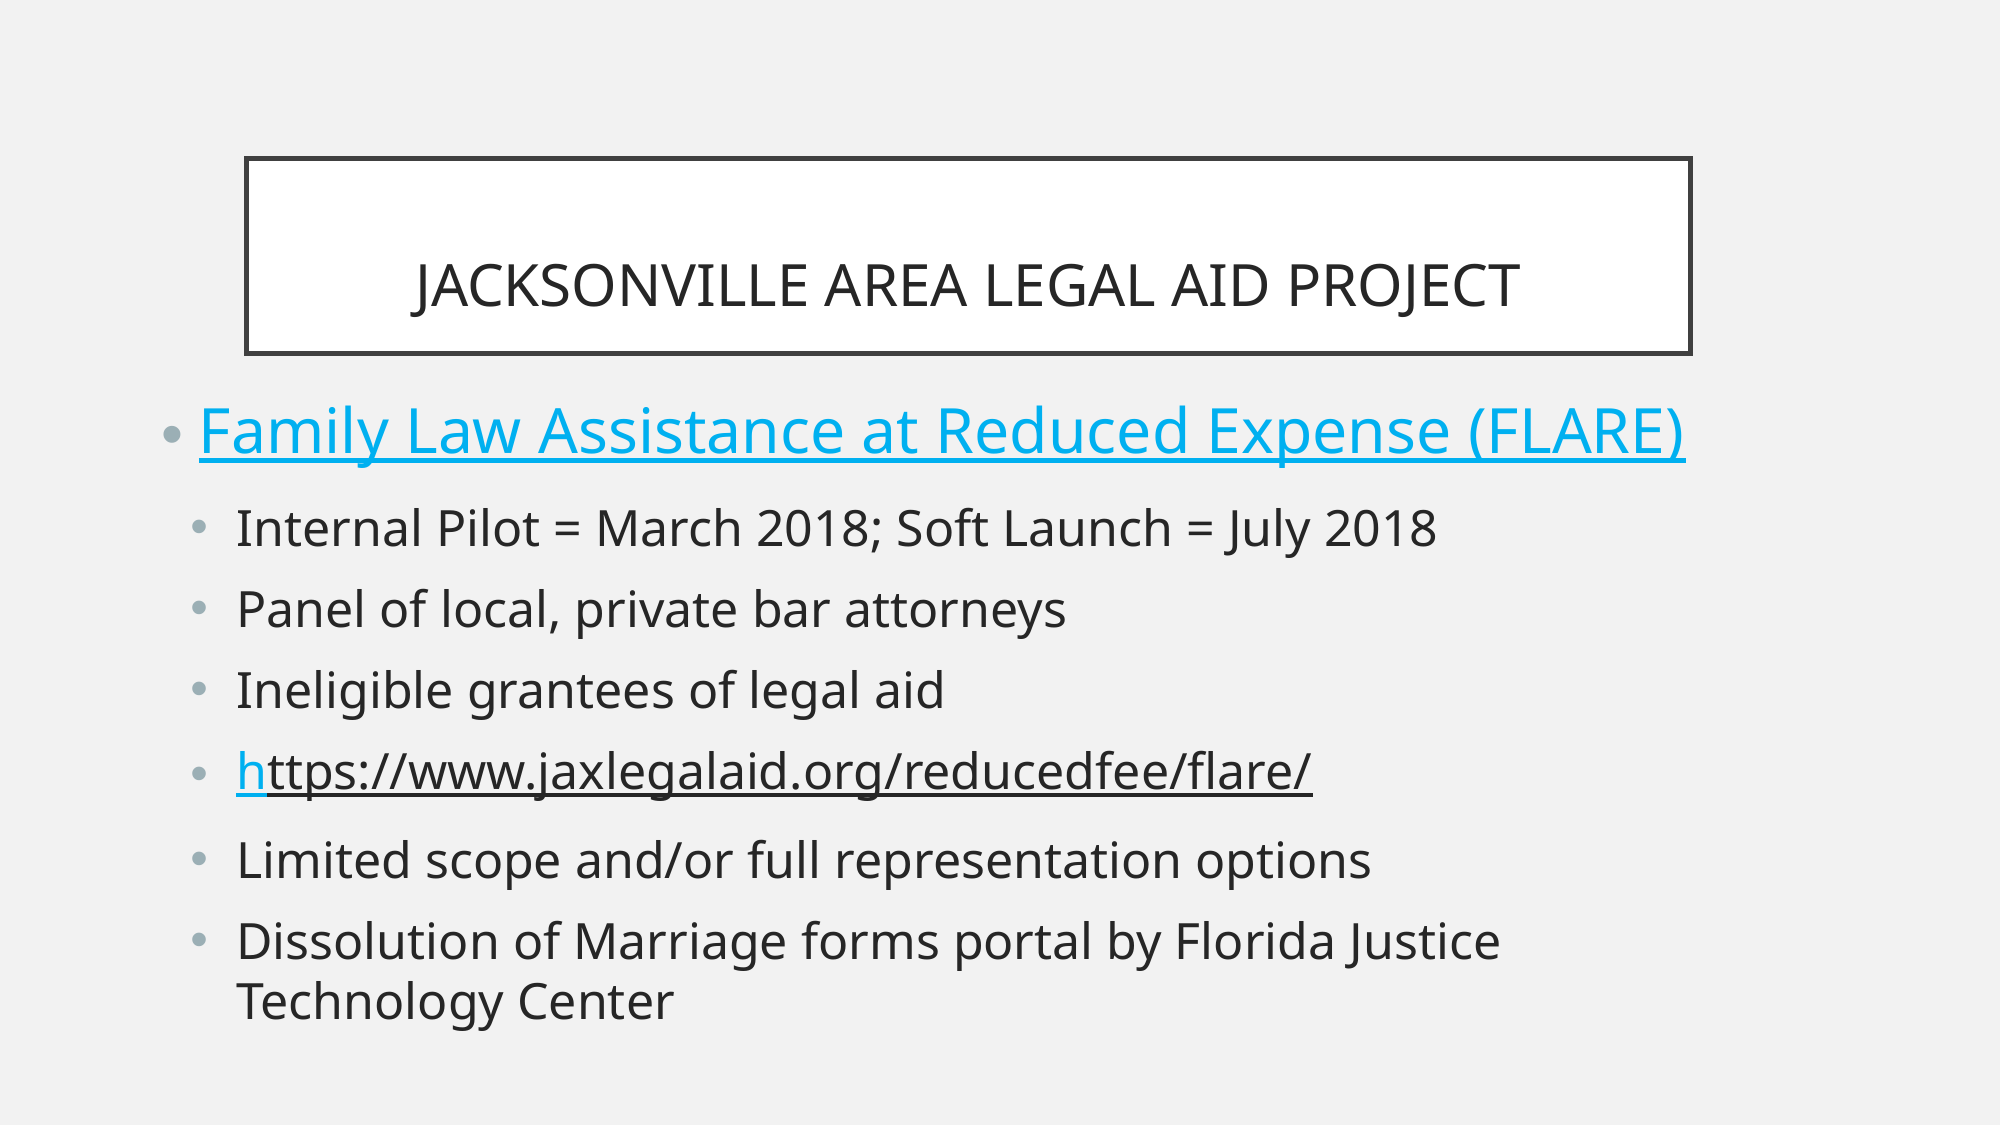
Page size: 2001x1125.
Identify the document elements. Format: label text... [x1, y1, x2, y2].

list Family Law Assistance at Reduced Expense (FLARE) Internal Pilot = March 2018; Soft Launch = July 2018 Panel of local, private bar attorneys Ineligible grantees of legal aid https://www.jaxlegalaid.org/reducedfee/flare/ Limited scope and/or full representation options Dissolution of Marriage forms portal by Florida Justice Technology Center [146, 383, 1795, 983]
title JACKSONVILLE AREA LEGAL AID PROJECT [244, 156, 1693, 356]
